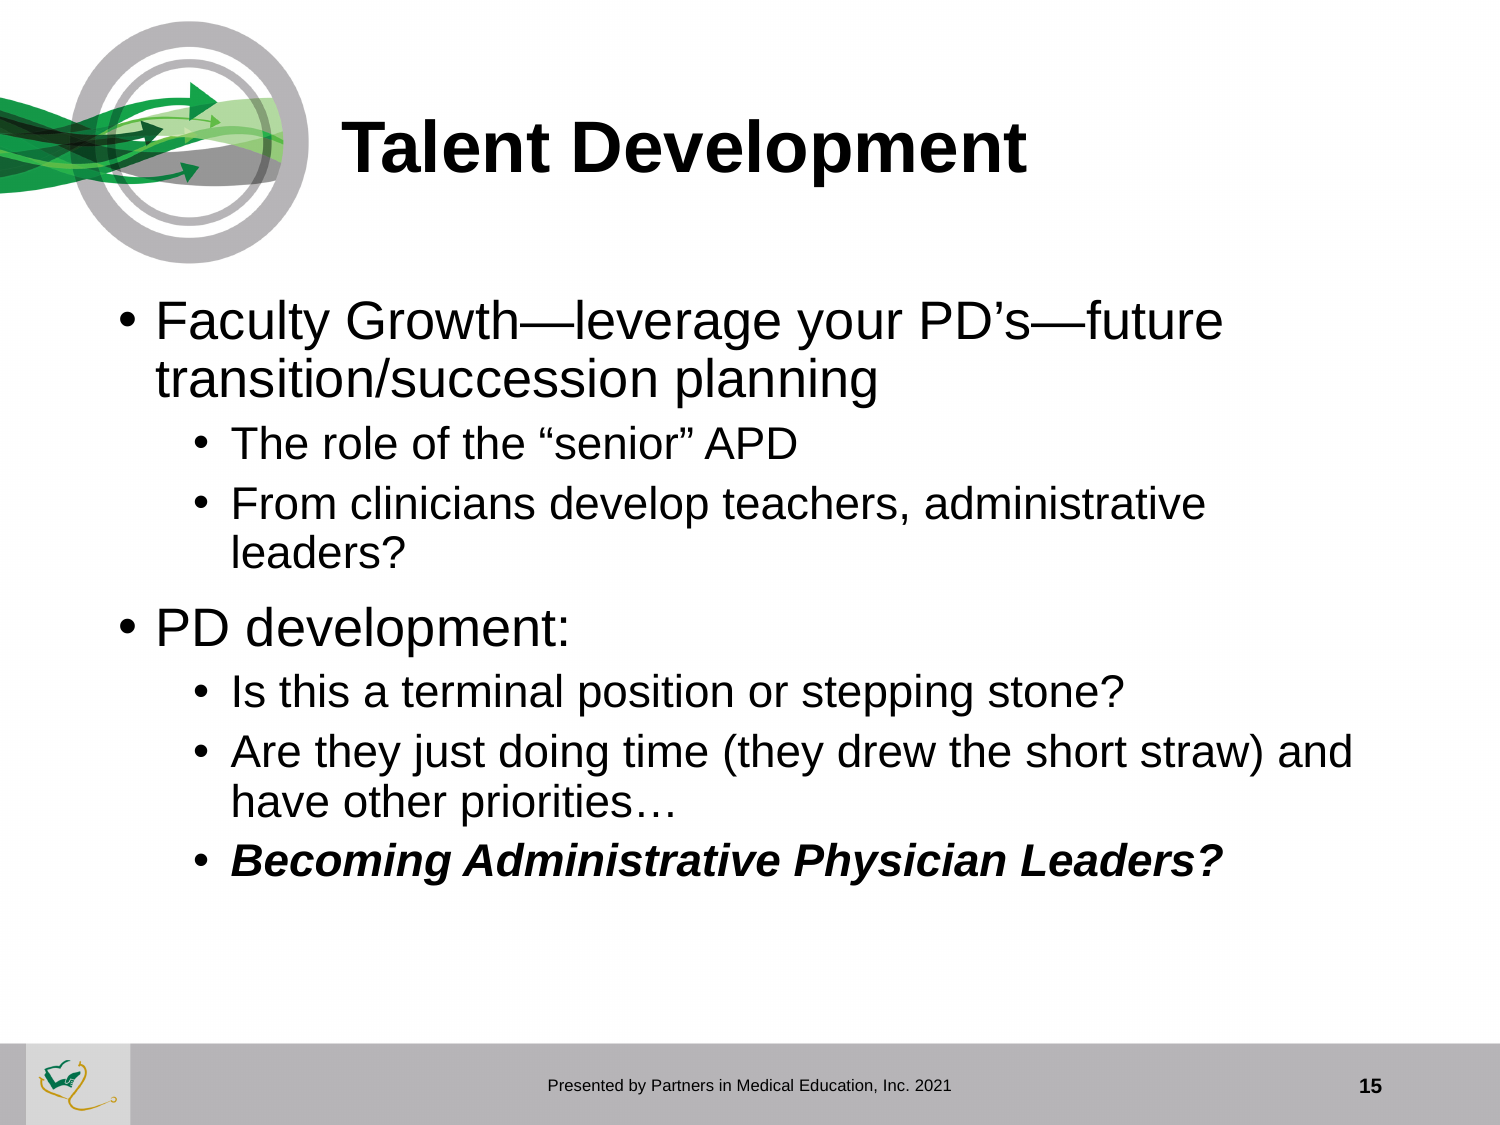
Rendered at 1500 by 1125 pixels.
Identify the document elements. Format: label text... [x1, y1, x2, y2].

slide_number 15 [1059, 1055, 1397, 1116]
title Talent Development [326, 40, 1397, 258]
footer Presented by Partners in Medical Education, Inc. 2021 [496, 1055, 1004, 1116]
picture [0, 0, 1500, 1125]
list Faculty Growth—leverage your PD’s—future transition/succession planning The role of the “senior” APD From clinicians develop teachers, administrative leaders? PD development: Is this a terminal position or stepping stone? Are they just doing time (they drew the short straw) and have other priorities… Becoming Administrative Physician Leaders? [103, 285, 1397, 1014]
